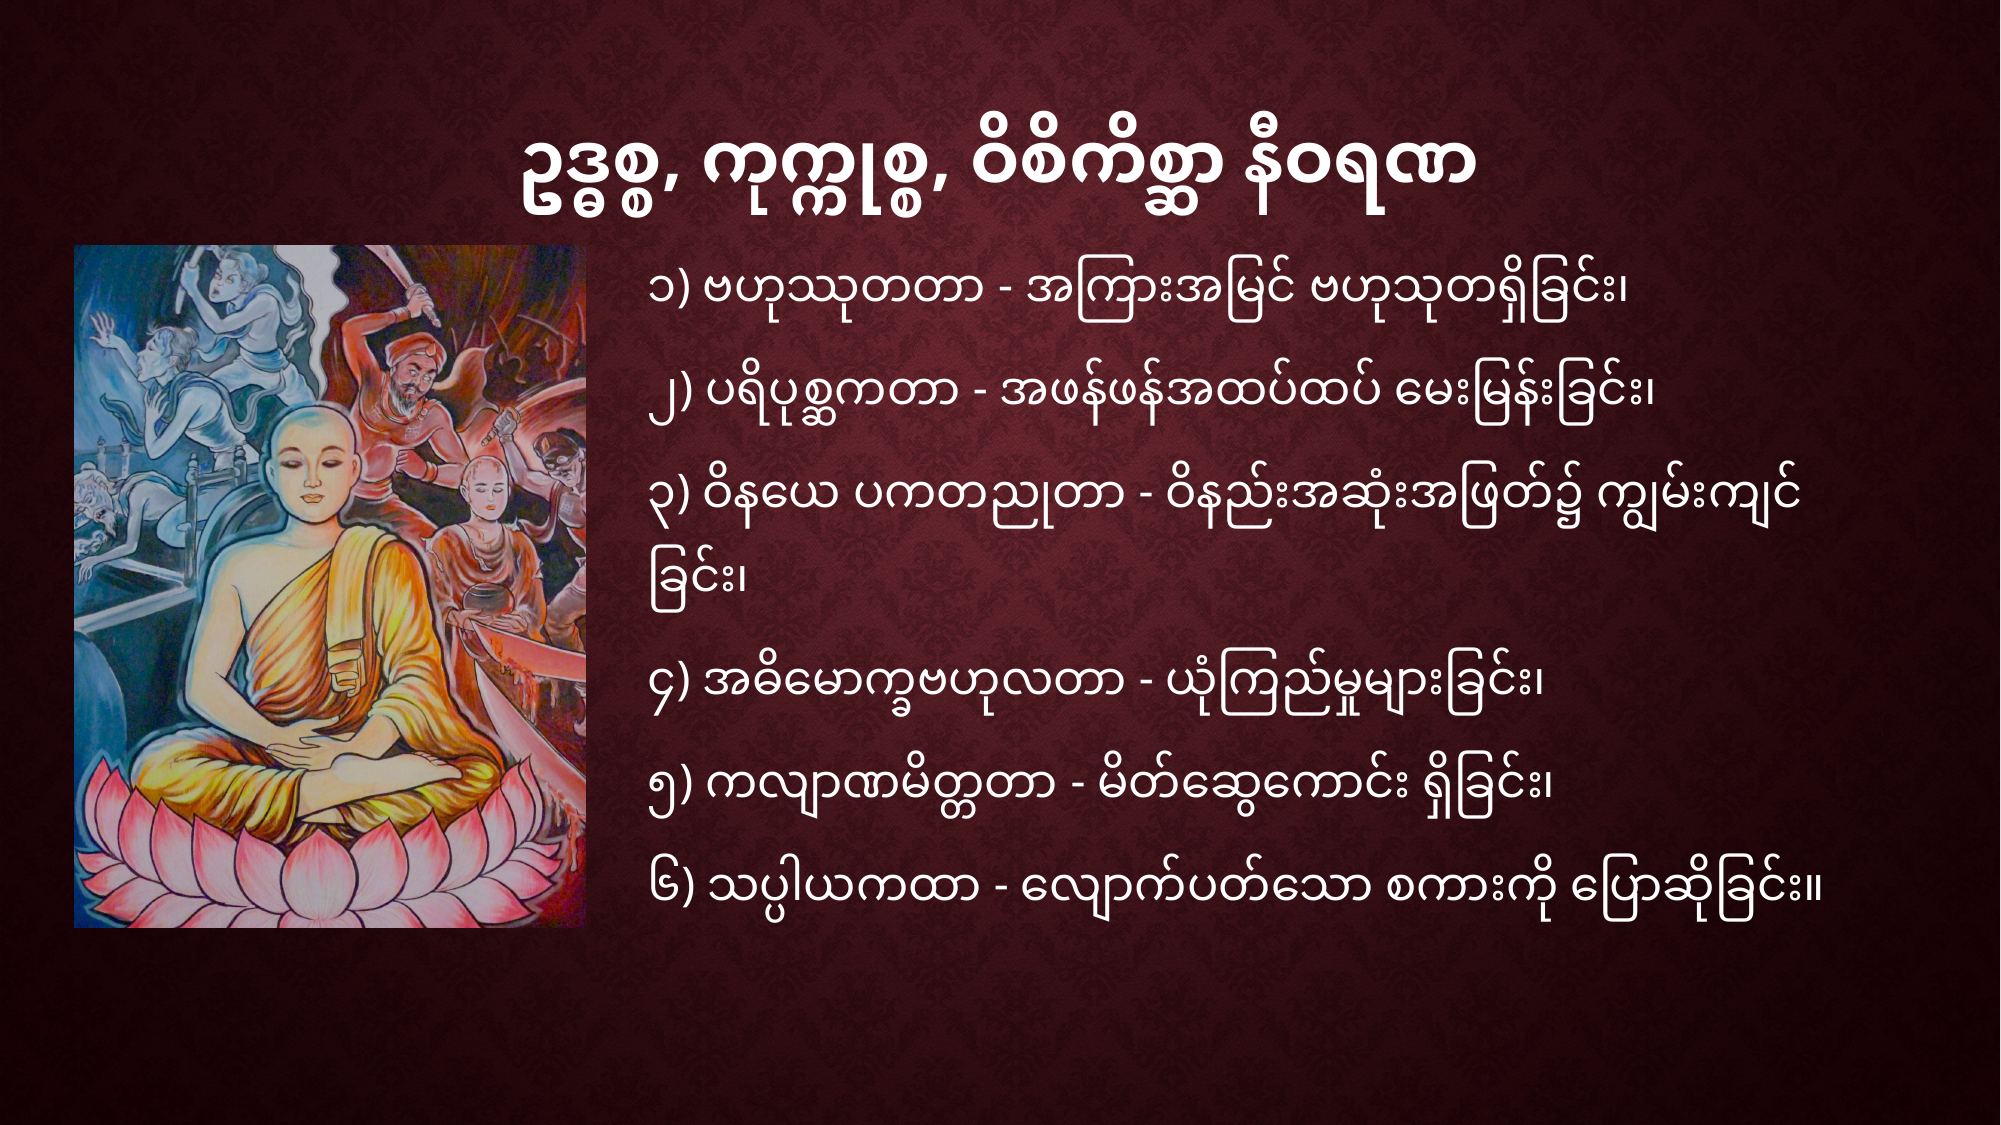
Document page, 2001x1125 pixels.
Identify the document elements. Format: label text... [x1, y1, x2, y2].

list ၁) ဗဟုဿုတတာ - အကြားအမြင် ဗဟုသုတရှိခြင်း၊ ၂) ပရိပုစ္ဆကတာ - အဖန်ဖန်အထပ်ထပ် မေးမြန်းခြင်း၊ ၃) ဝိနယေ ပကတညုတာ - ဝိနည်းအဆုံးအဖြတ်၌ ကျွမ်းကျင်ခြင်း၊ ၄) အဓိမောက္ခဗဟုလတာ - ယုံကြည်မှုများခြင်း၊ ၅) ကလျာဏမိတ္တတာ - မိတ်ဆွေကောင်း ရှိခြင်း၊ ၆) သပ္ပါယကထာ - လျောက်ပတ်သော စကားကို ပြောဆိုခြင်း။ [632, 219, 1849, 950]
title ဥဒ္ဓစ္စ, ကုက္ကုစ္စ, ဝိစိကိစ္ဆာ နီဝရဏ [149, 99, 1849, 220]
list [74, 245, 587, 928]
